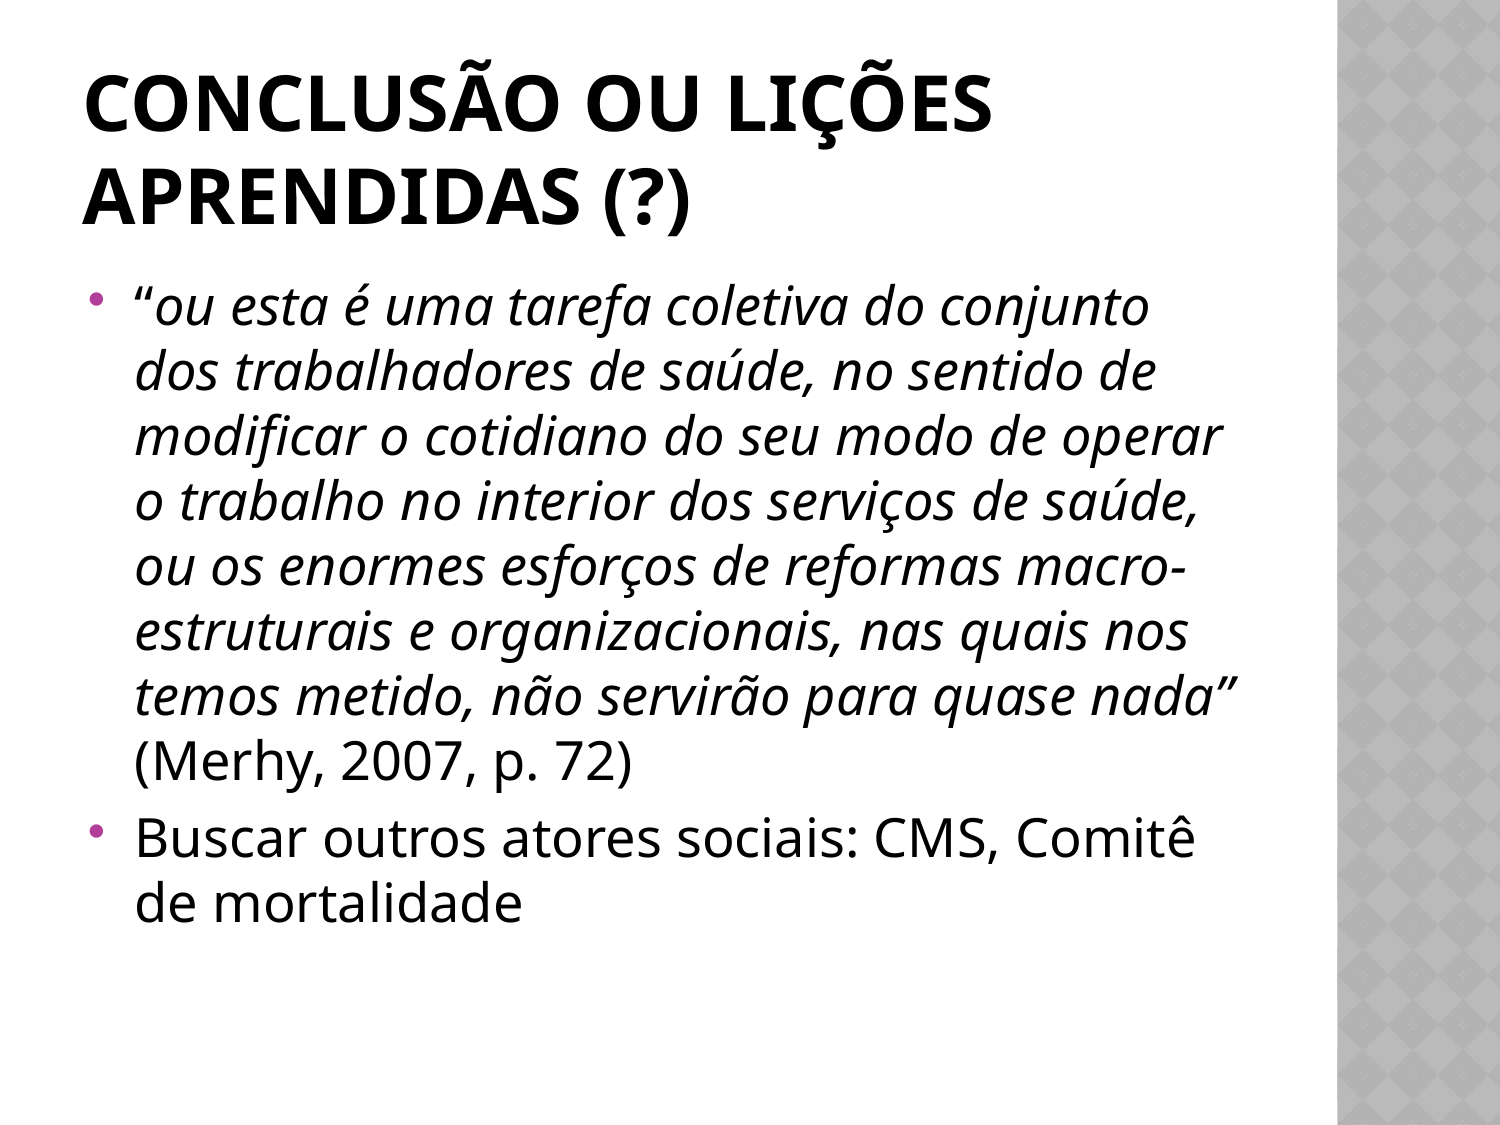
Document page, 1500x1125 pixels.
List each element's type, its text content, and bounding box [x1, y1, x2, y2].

list “ou esta é uma tarefa coletiva do conjunto dos trabalhadores de saúde, no sentido de modificar o cotidiano do seu modo de operar o trabalho no interior dos serviços de saúde, ou os enormes esforços de reformas macro-estruturais e organizacionais, nas quais nos temos metido, não servirão para quase nada” (Merhy, 2007, p. 72) Buscar outros atores sociais: CMS, Comitê de mortalidade [75, 264, 1263, 1059]
title Conclusão ou lições aprendidas (?) [75, 52, 1263, 240]
